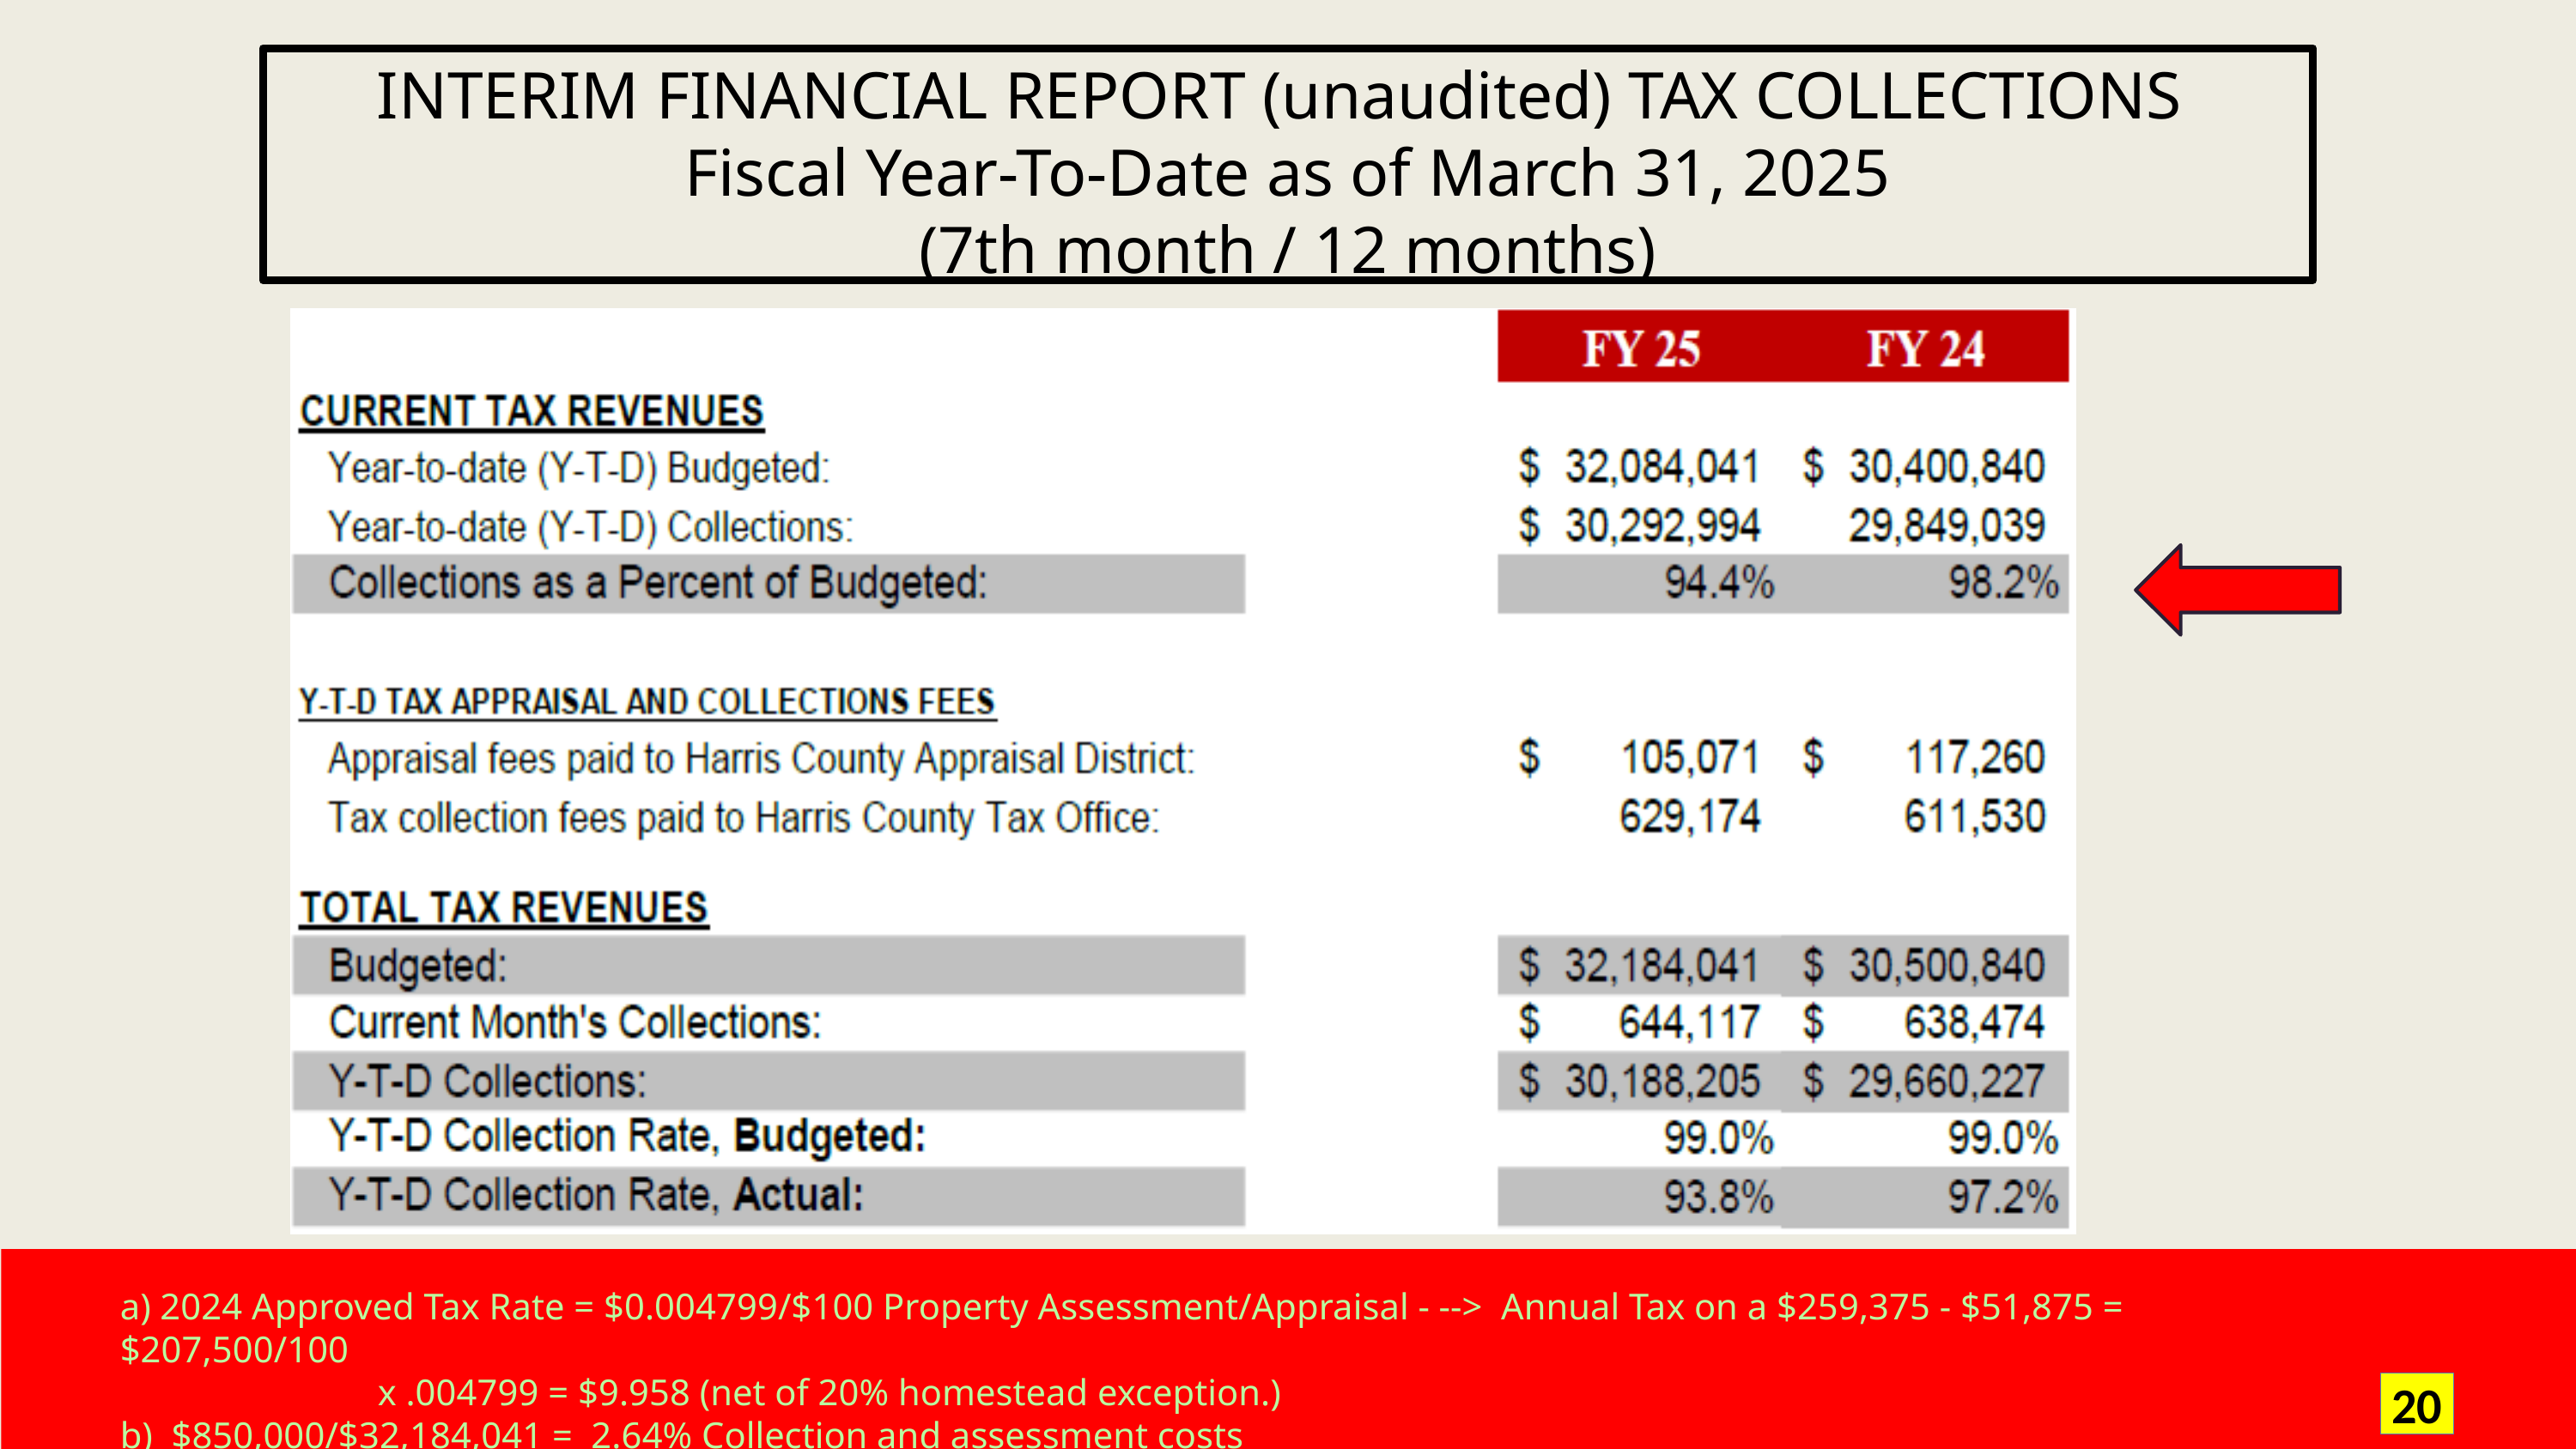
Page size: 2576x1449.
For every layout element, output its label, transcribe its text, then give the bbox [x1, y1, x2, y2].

slide_number 20 [2380, 1373, 2454, 1434]
text_box a) 2024 Approved Tax Rate = $0.004799/$100 Property Assessment/Appraisal - --> Annual Tax on a $259,375 - $51,875 = $207,500/100 x .004799 = $9.958 (net of 20% homestead exception.) b) $850,000/$32,184,041 = 2.64% Collection and assessment costs [107, 1277, 2340, 1449]
text_box INTERIM FINANCIAL REPORT (unaudited) TAX COLLECTIONS Fiscal Year-To-Date as of March 31, 2025 (7th month / 12 months) [263, 48, 2313, 281]
picture [290, 308, 2077, 1234]
text_box [1, 1249, 2576, 1449]
text_box [2134, 543, 2342, 637]
